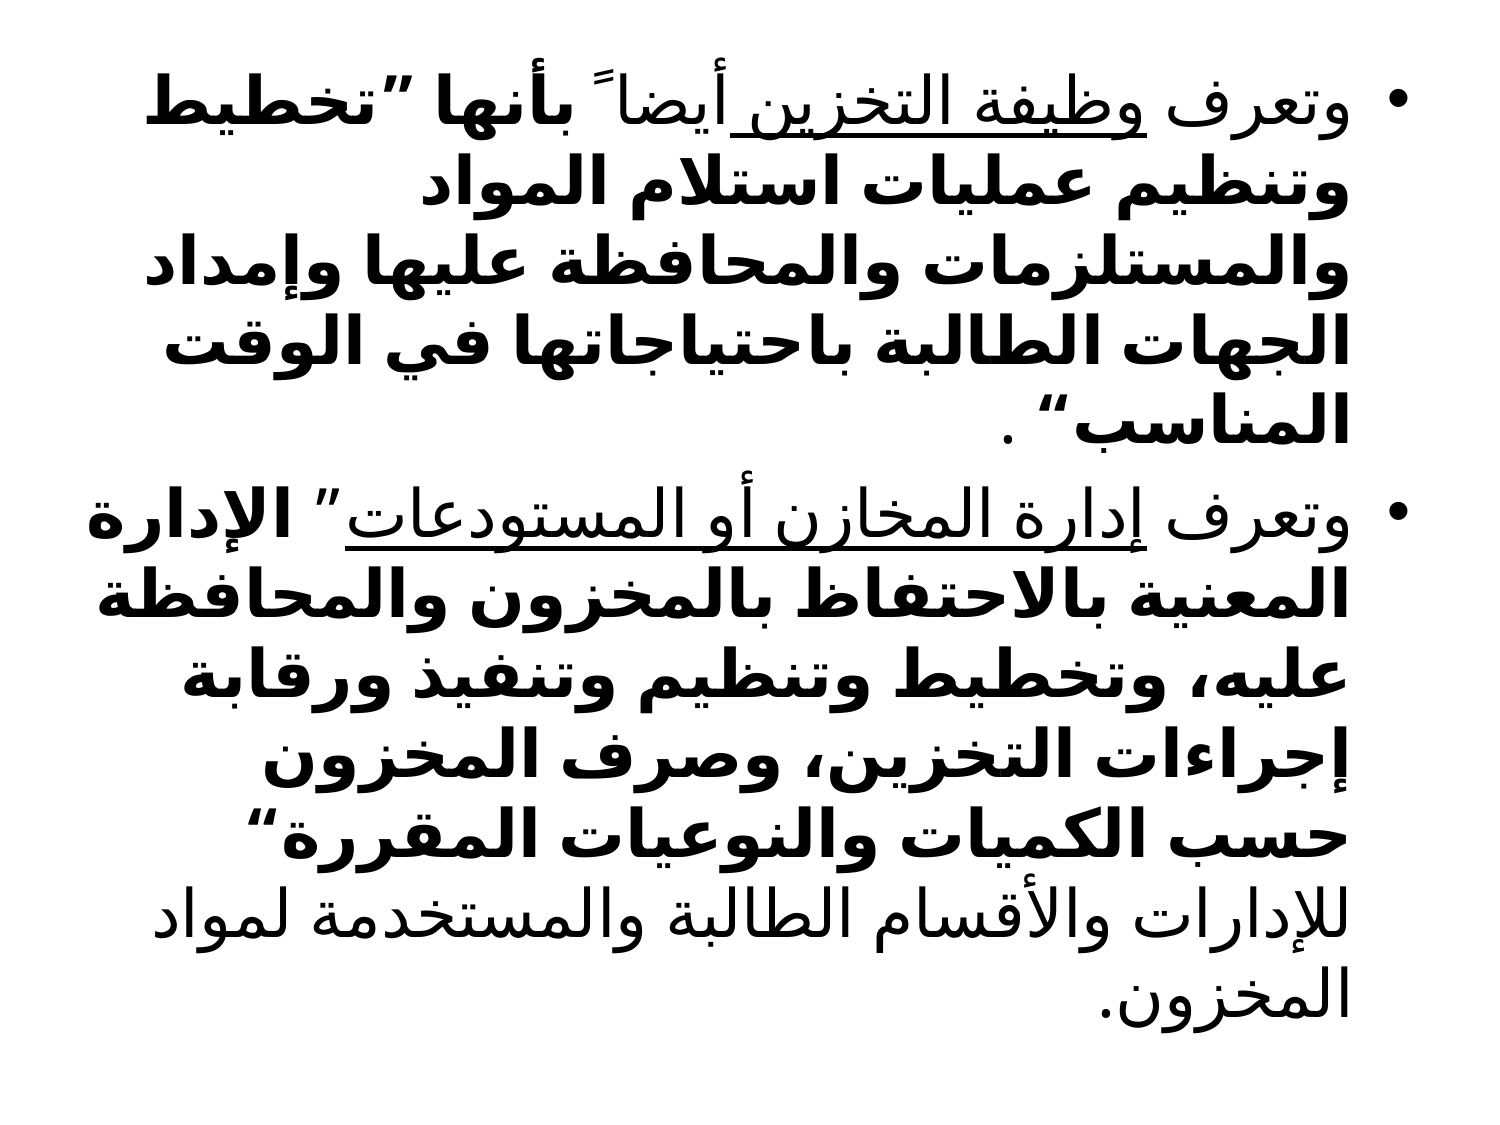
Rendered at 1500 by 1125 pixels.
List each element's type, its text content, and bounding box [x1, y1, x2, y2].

list وتعرف وظيفة التخزين أيضا ً بأنها ”تخطيط وتنظيم عمليات استلام المواد والمستلزمات والمحافظة عليها وإمداد الجهات الطالبة باحتياجاتها في الوقت المناسب“ . وتعرف إدارة المخازن أو المستودعات” الإدارة المعنية بالاحتفاظ بالمخزون والمحافظة عليه، وتخطيط وتنظيم وتنفيذ ورقابة إجراءات التخزين، وصرف المخزون حسب الكميات والنوعيات المقررة“ للإدارات والأقسام الطالبة والمستخدمة لمواد المخزون. [50, 50, 1425, 1005]
